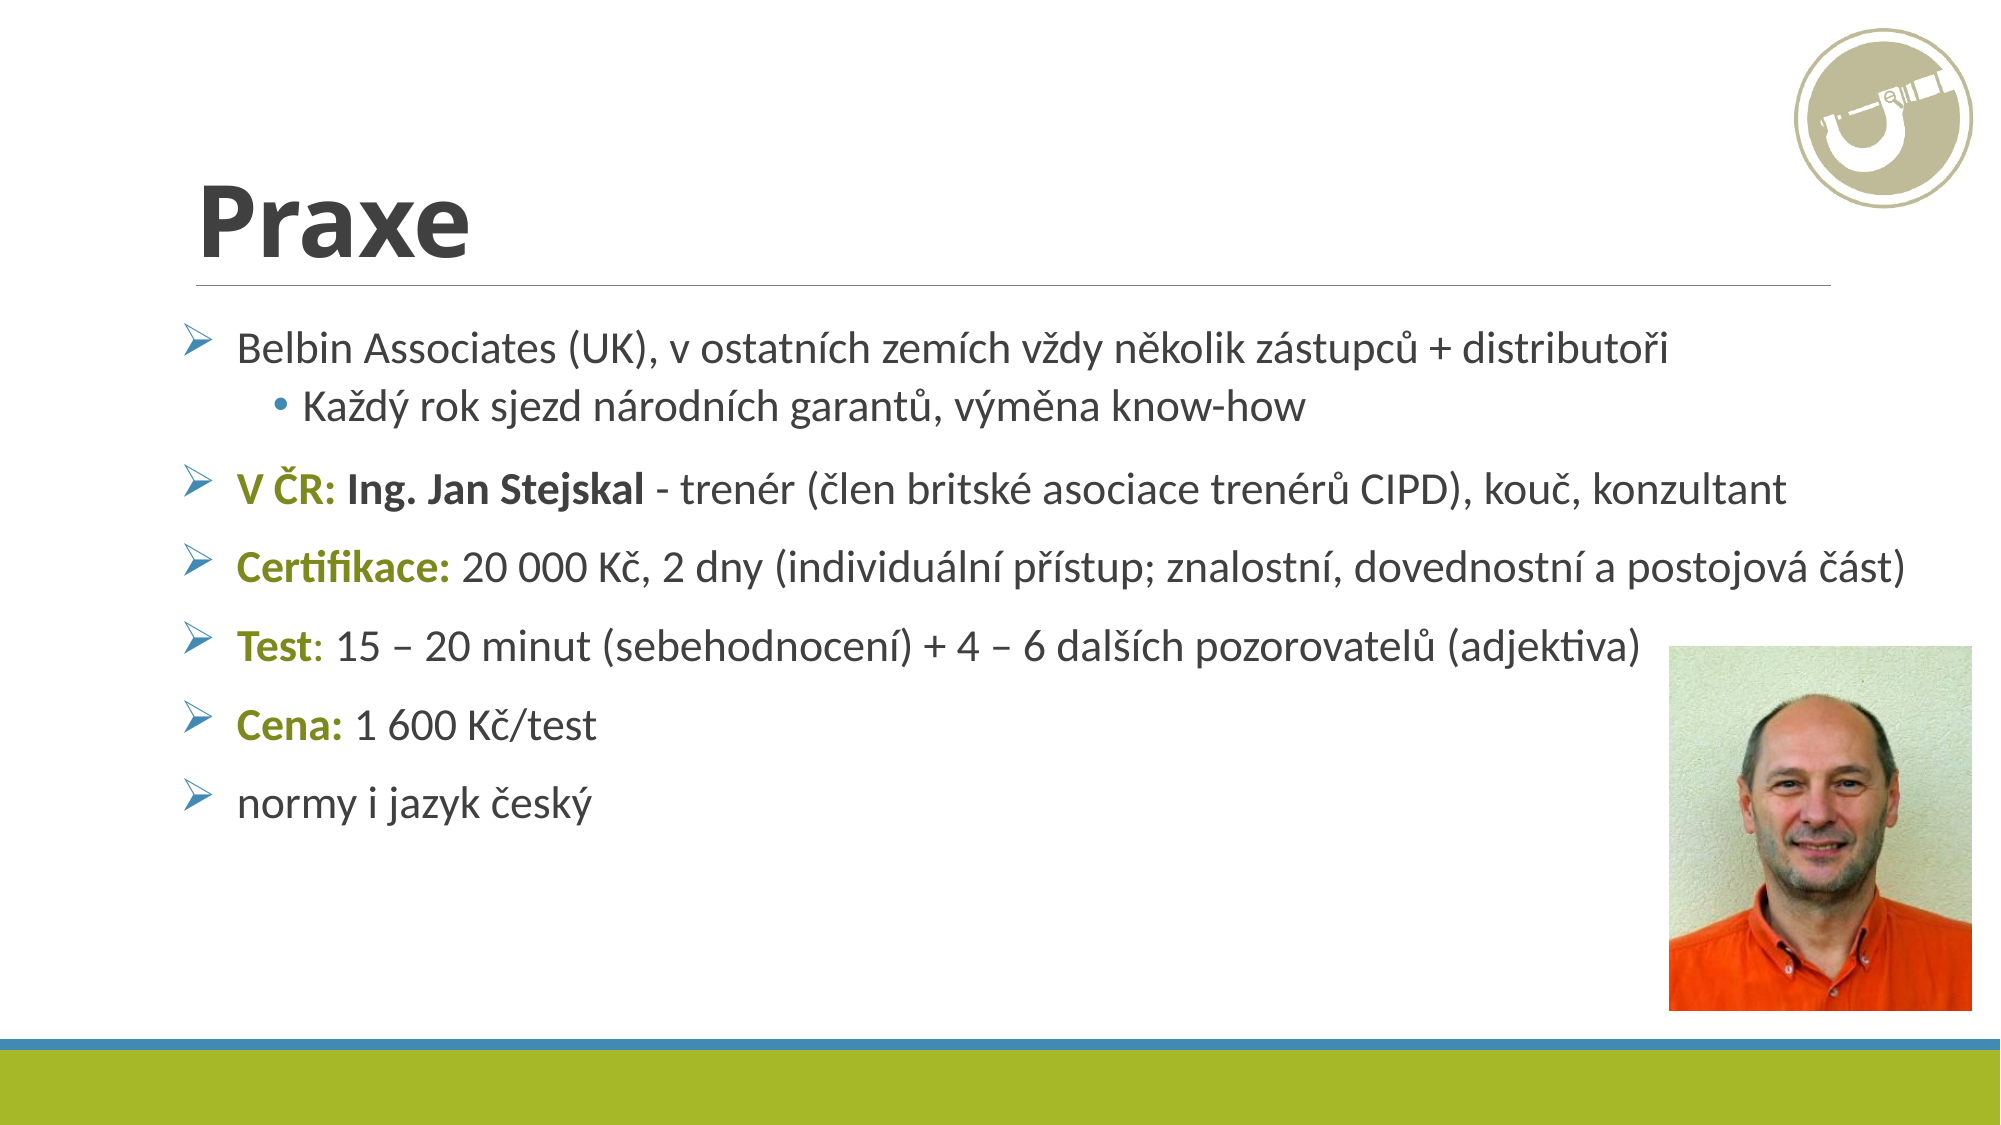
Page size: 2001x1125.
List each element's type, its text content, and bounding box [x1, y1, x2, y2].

list Belbin Associates (UK), v ostatních zemích vždy několik zástupců + distributoři Každý rok sjezd národních garantů, výměna know-how V ČR: Ing. Jan Stejskal - trenér (člen britské asociace trenérů CIPD), kouč, konzultant Certifikace: 20 000 Kč, 2 dny (individuální přístup; znalostní, dovednostní a postojová část) Test: 15 – 20 minut (sebehodnocení) + 4 – 6 dalších pozorovatelů (adjektiva) Cena: 1 600 Kč/test normy i jazyk český [180, 316, 2000, 977]
picture [1669, 645, 1972, 1012]
title Praxe [180, 47, 1830, 285]
picture [1765, 0, 2000, 237]
